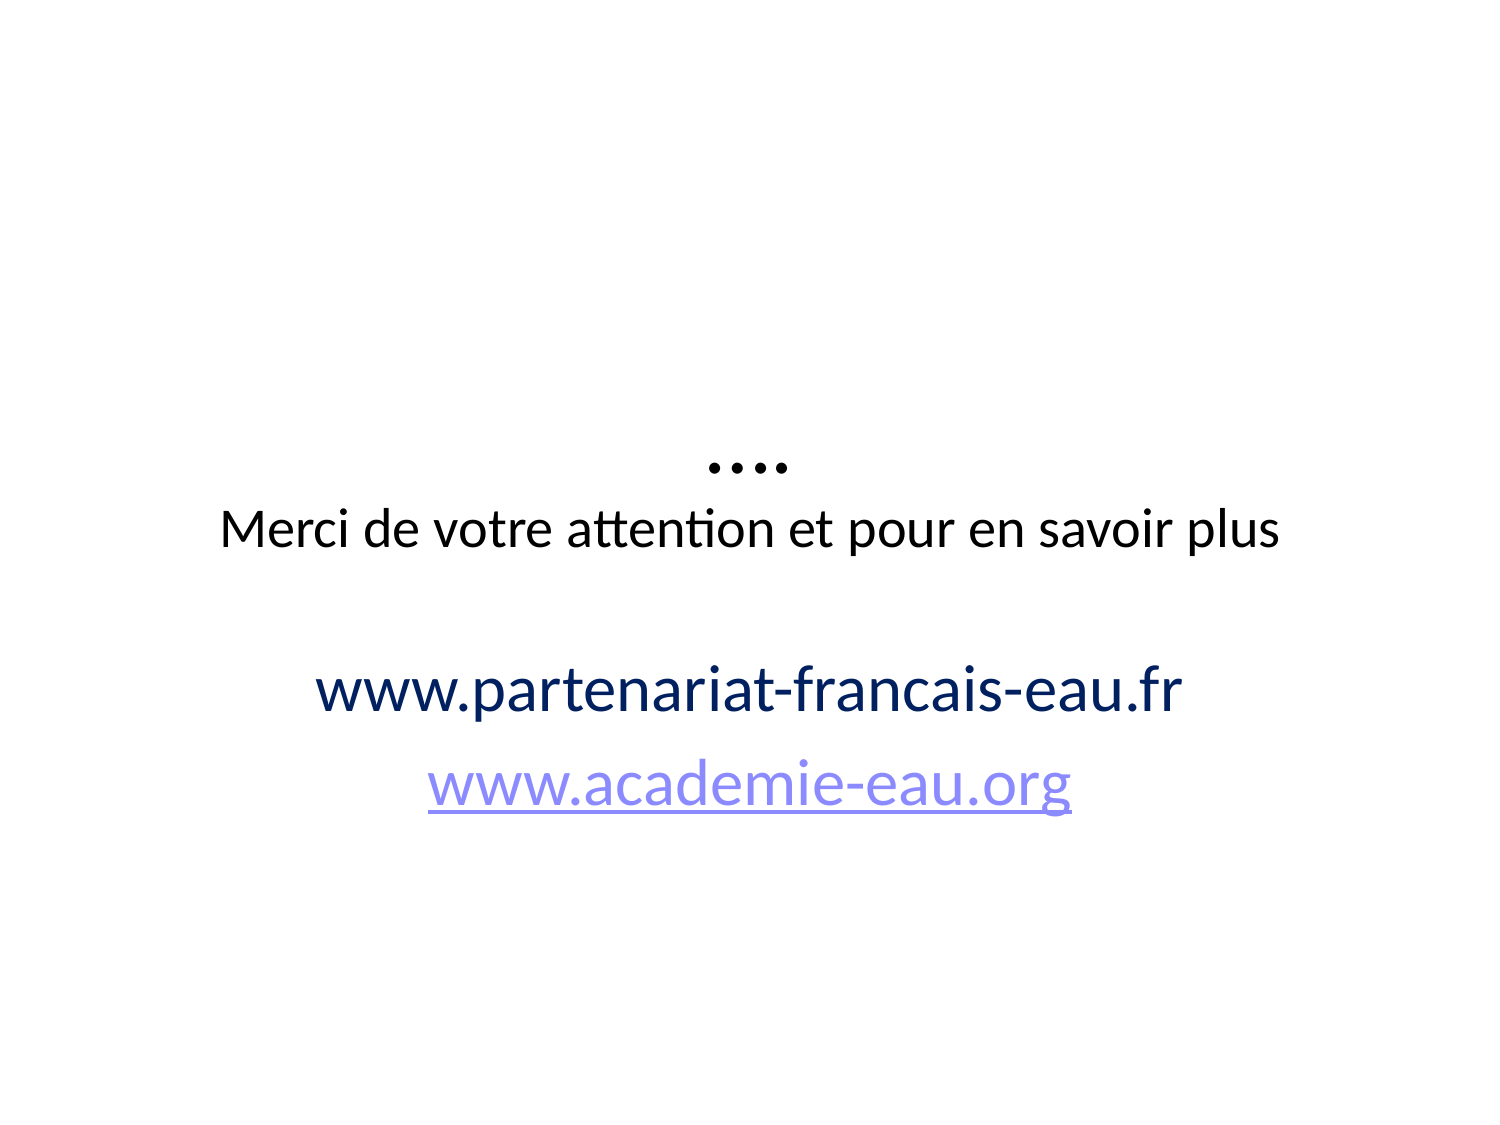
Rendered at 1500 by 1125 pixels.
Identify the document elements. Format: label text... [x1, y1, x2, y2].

title …. Merci de votre attention et pour en savoir plus [112, 349, 1388, 591]
subtitle www.partenariat-francais-eau.fr www.academie-eau.org [225, 637, 1275, 925]
